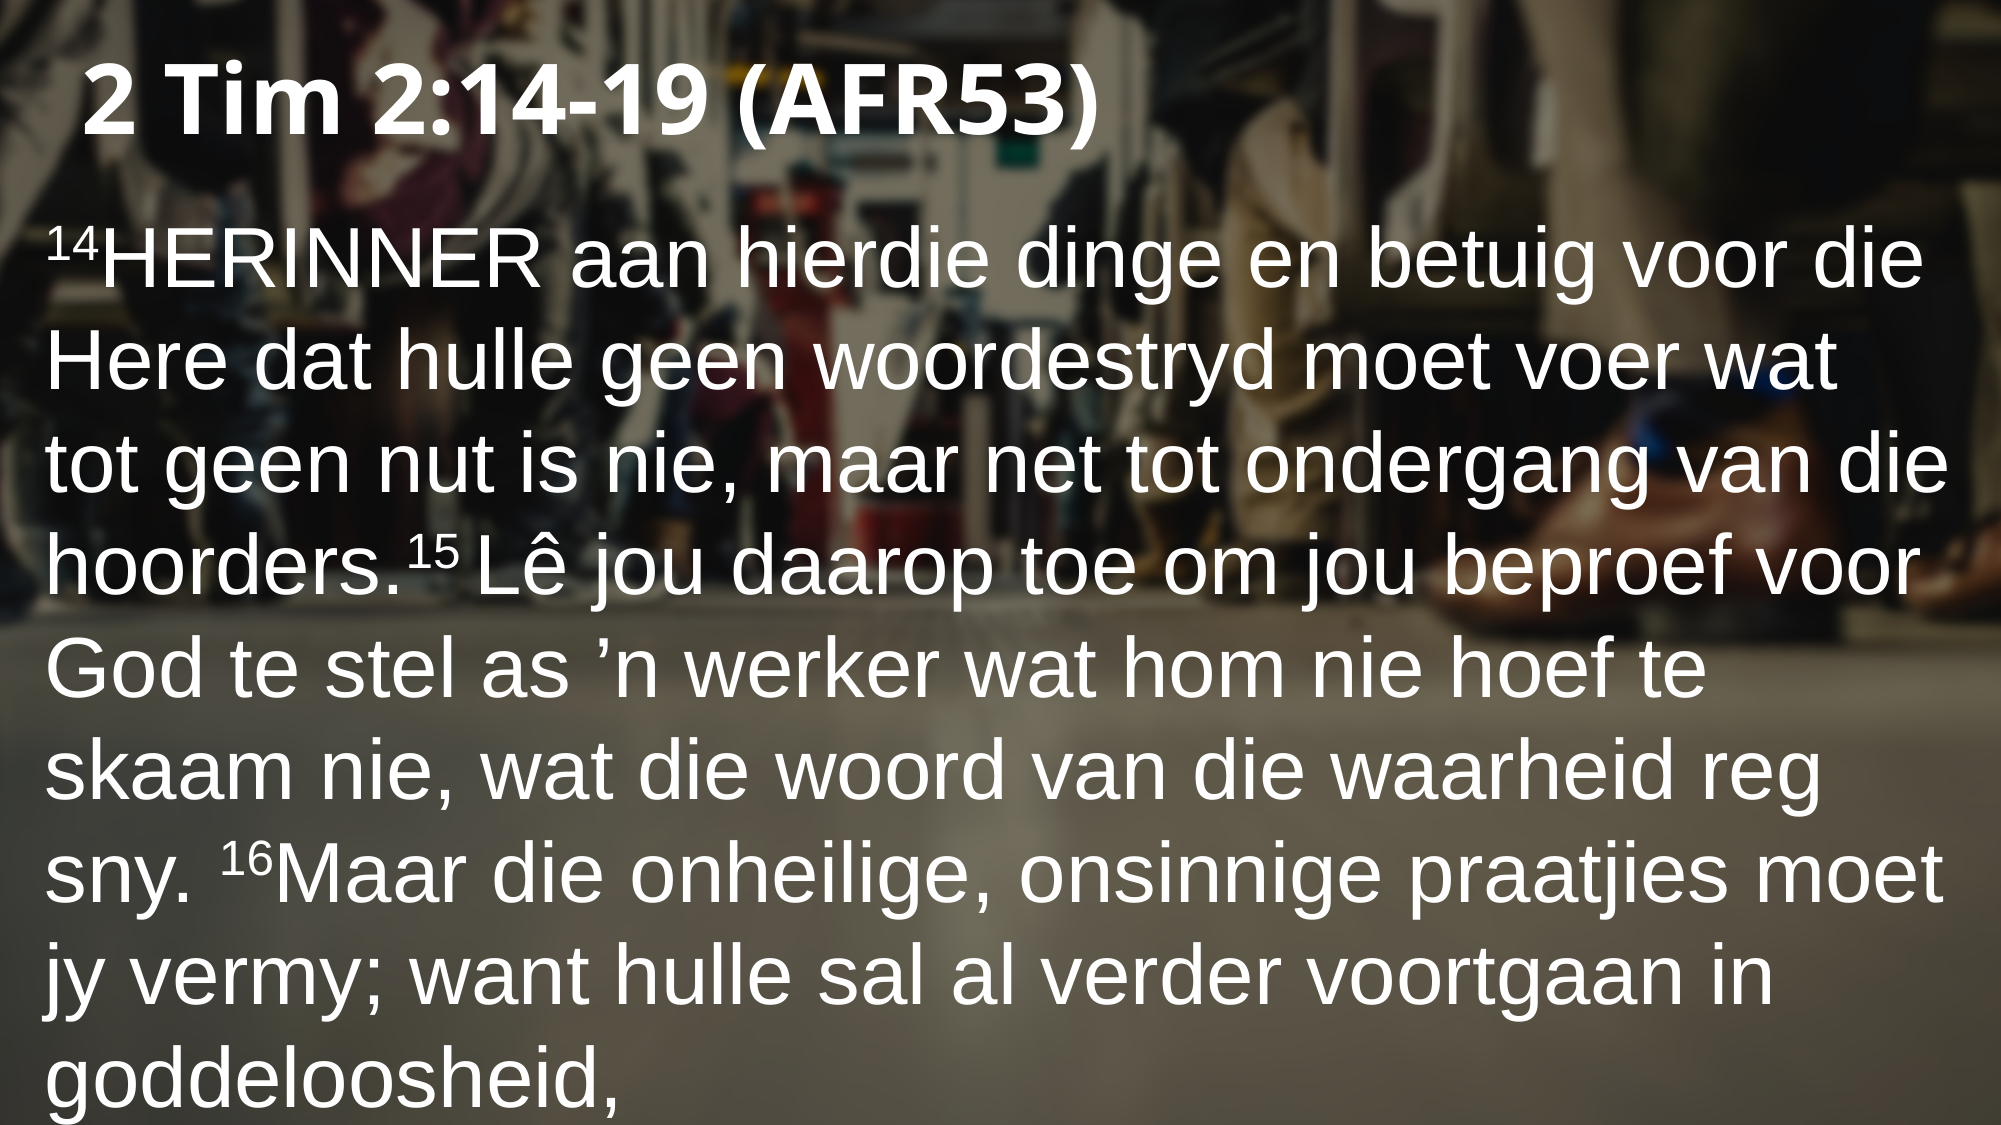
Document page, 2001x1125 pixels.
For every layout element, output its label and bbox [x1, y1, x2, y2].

text_box [0, 0, 2000, 1125]
